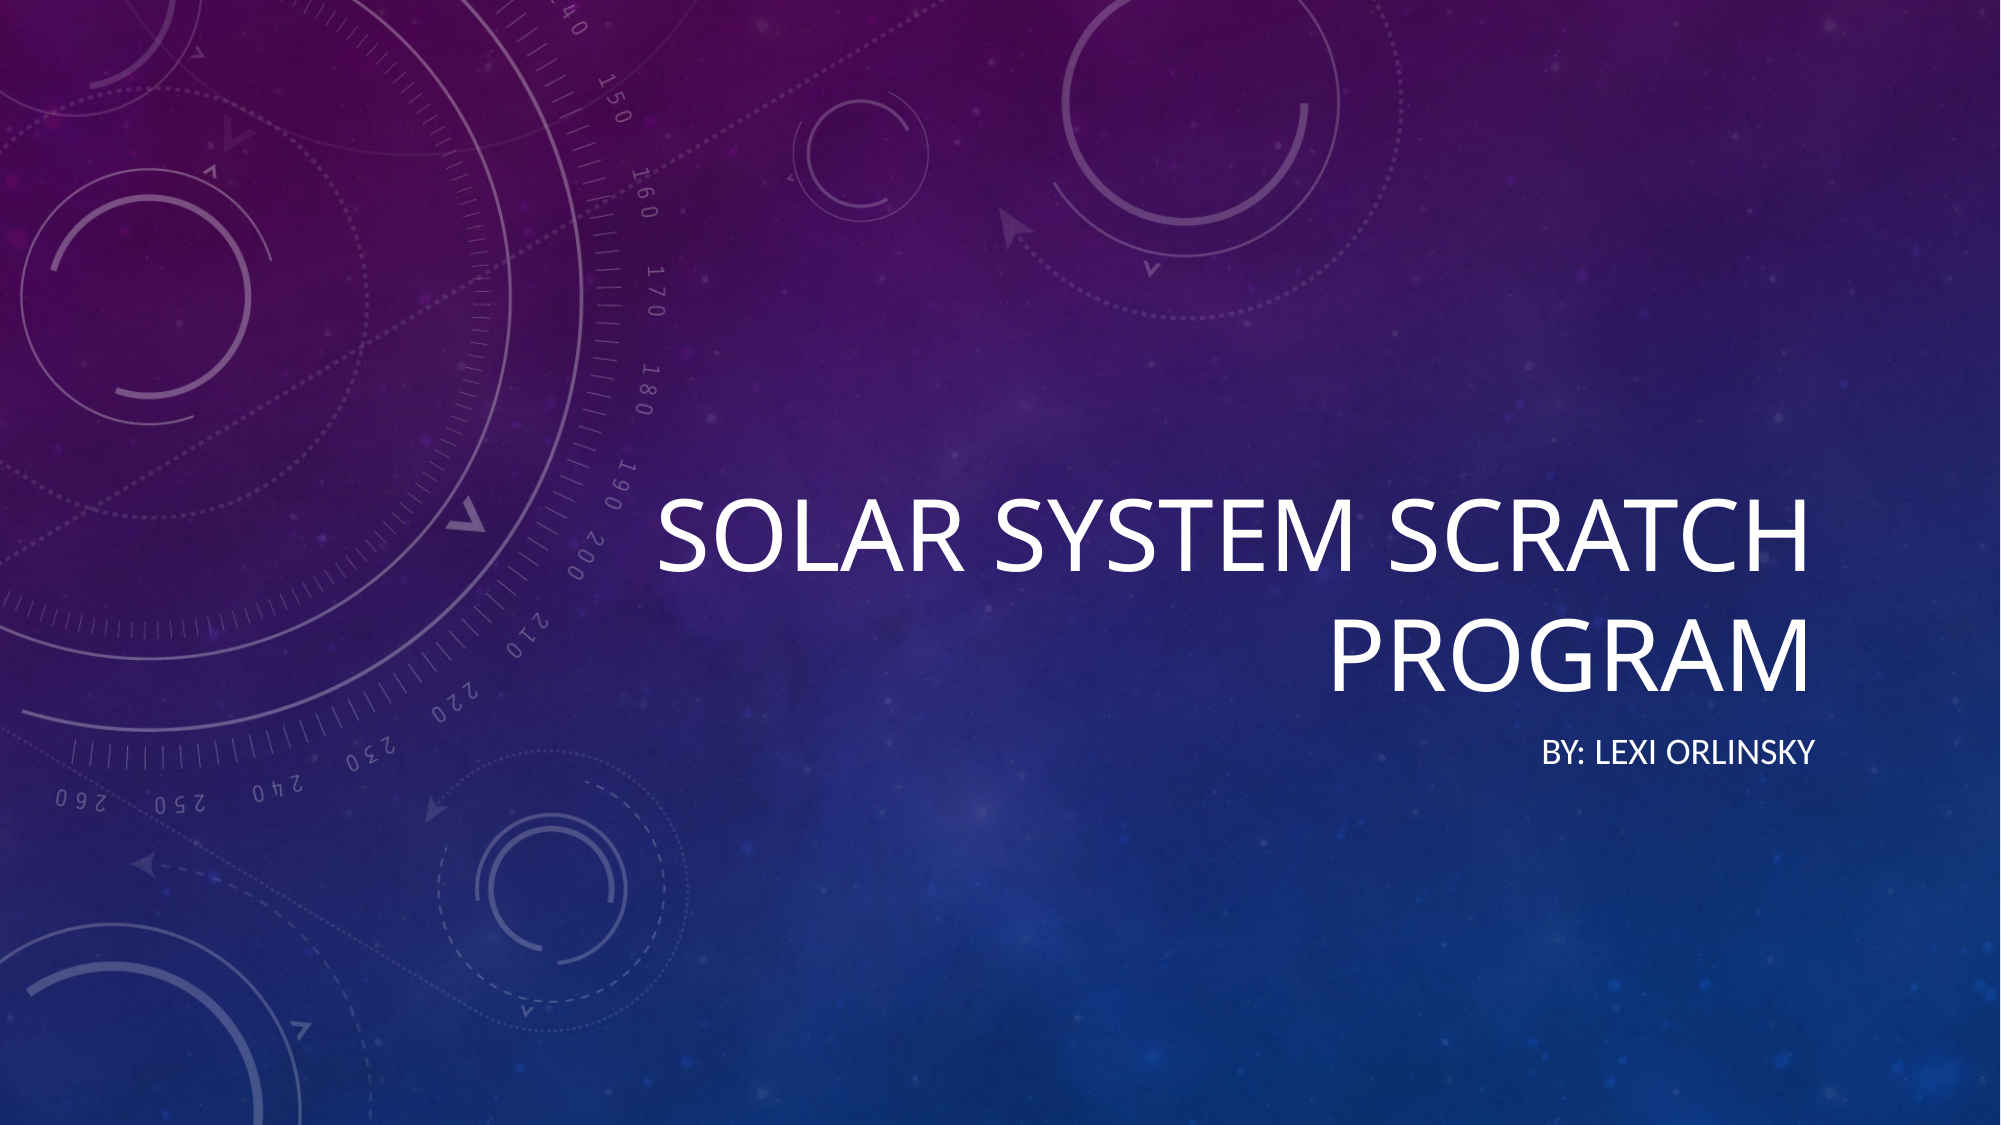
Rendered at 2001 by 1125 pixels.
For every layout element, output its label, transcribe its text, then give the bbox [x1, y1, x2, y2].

picture [0, 0, 2001, 1125]
subtitle By: Lexi Orlinsky [650, 719, 1831, 950]
title Solar System Scratch Program [371, 322, 1831, 720]
